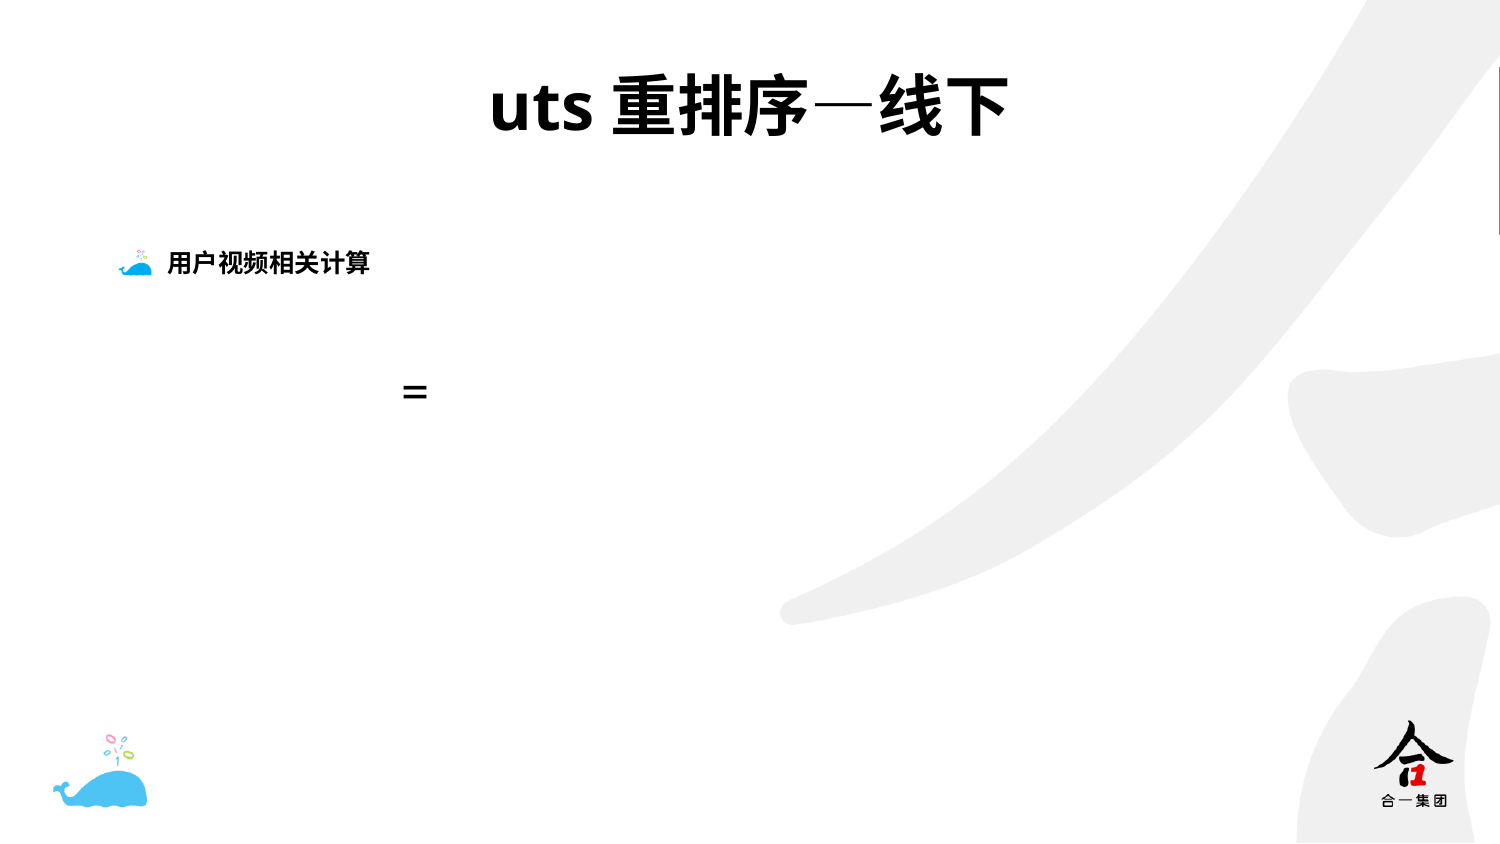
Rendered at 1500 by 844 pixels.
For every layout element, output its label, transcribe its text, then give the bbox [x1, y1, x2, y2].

list 用户视频相关计算 [103, 224, 528, 286]
title uts重排序—线下 [75, 33, 1425, 175]
picture [0, 0, 1500, 843]
